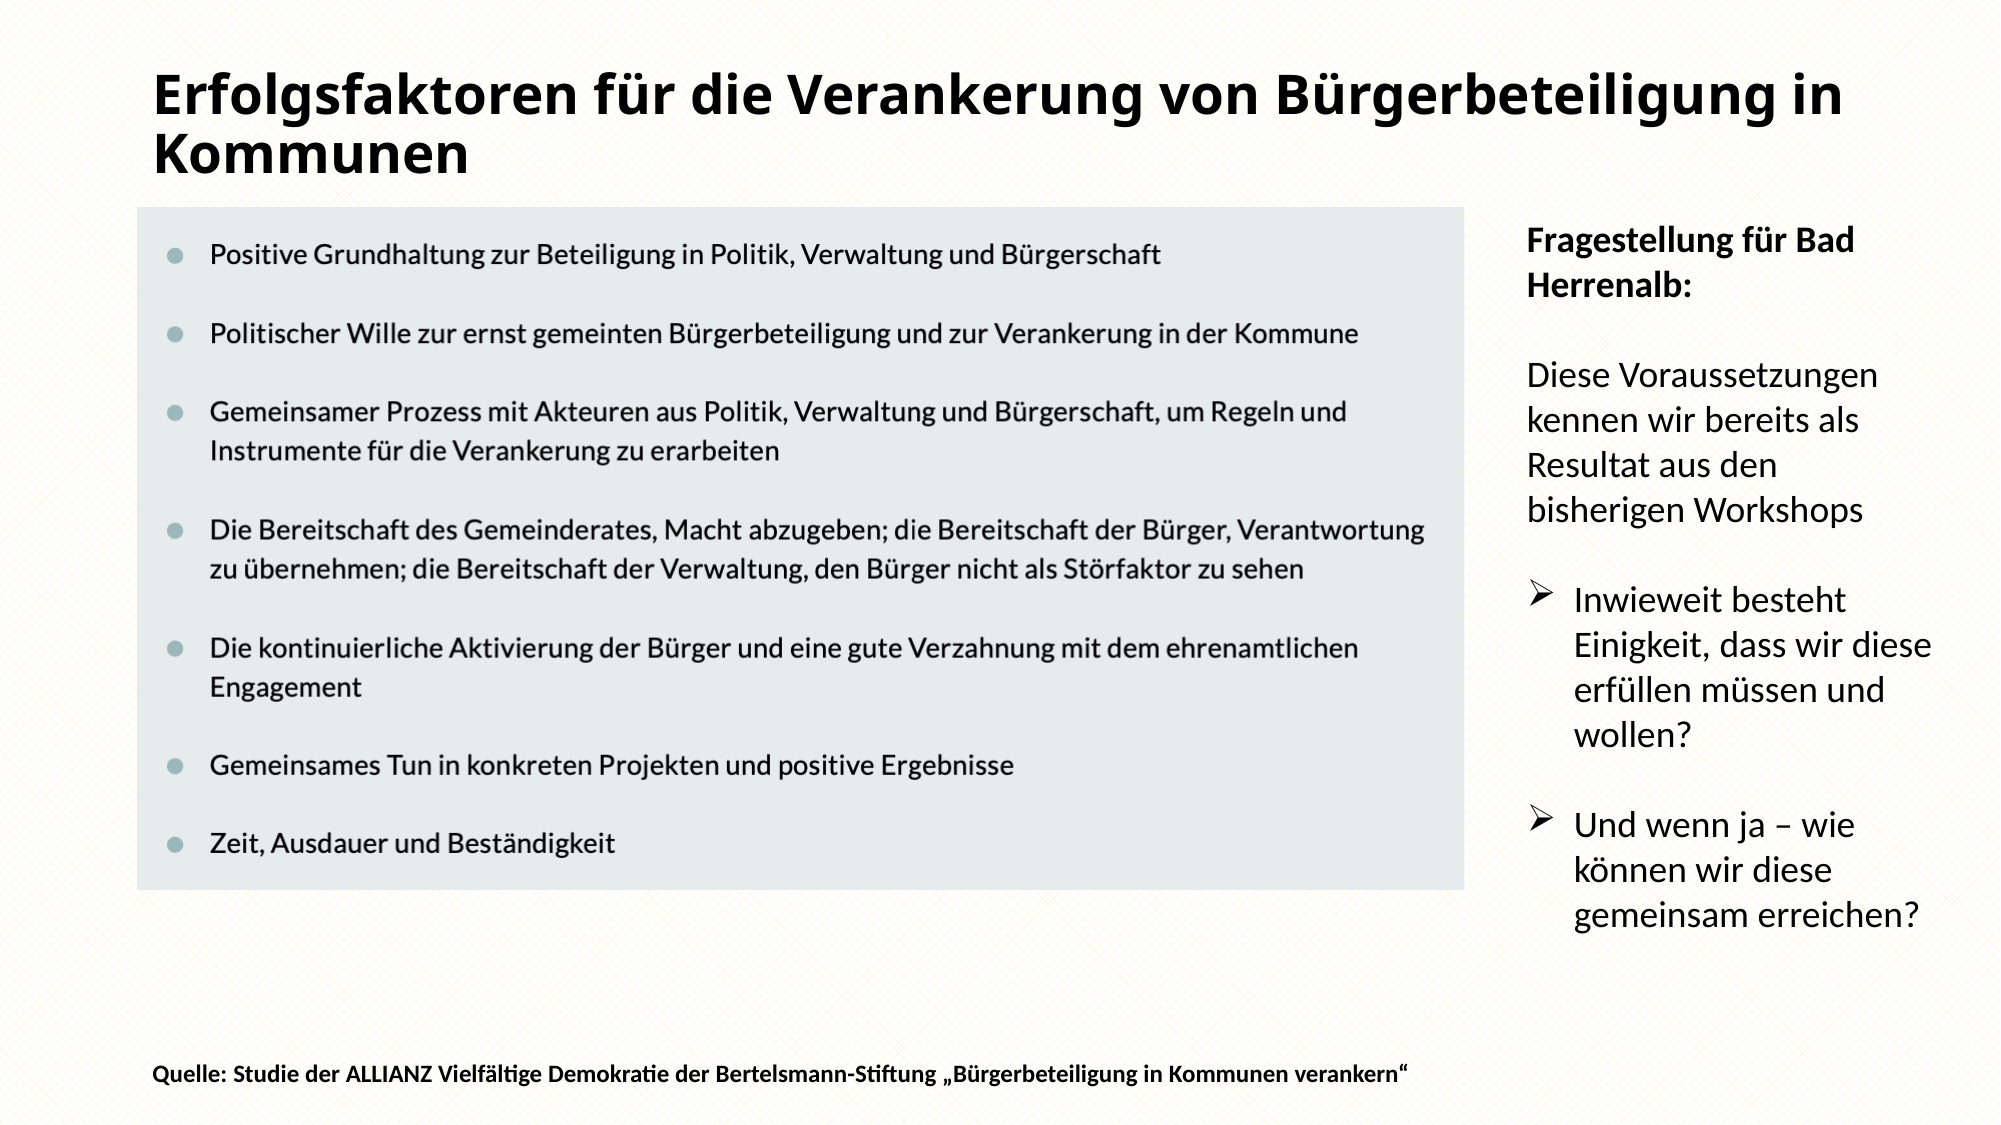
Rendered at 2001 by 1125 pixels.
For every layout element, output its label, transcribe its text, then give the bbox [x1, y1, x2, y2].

text_box Fragestellung für Bad Herrenalb: Diese Voraussetzungen kennen wir bereits als Resultat aus den bisherigen Workshops Inwieweit besteht Einigkeit, dass wir diese erfüllen müssen und wollen? Und wenn ja – wie können wir diese gemeinsam erreichen? [1512, 207, 1948, 942]
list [137, 207, 1467, 890]
title Erfolgsfaktoren für die Verankerung von Bürgerbeteiligung in Kommunen [137, 59, 1863, 194]
footer Quelle: Studie der ALLIANZ Vielfältige Demokratie der Bertelsmann-Stiftung „Bürgerbeteiligung in Kommunen verankern“ [137, 1042, 1831, 1103]
